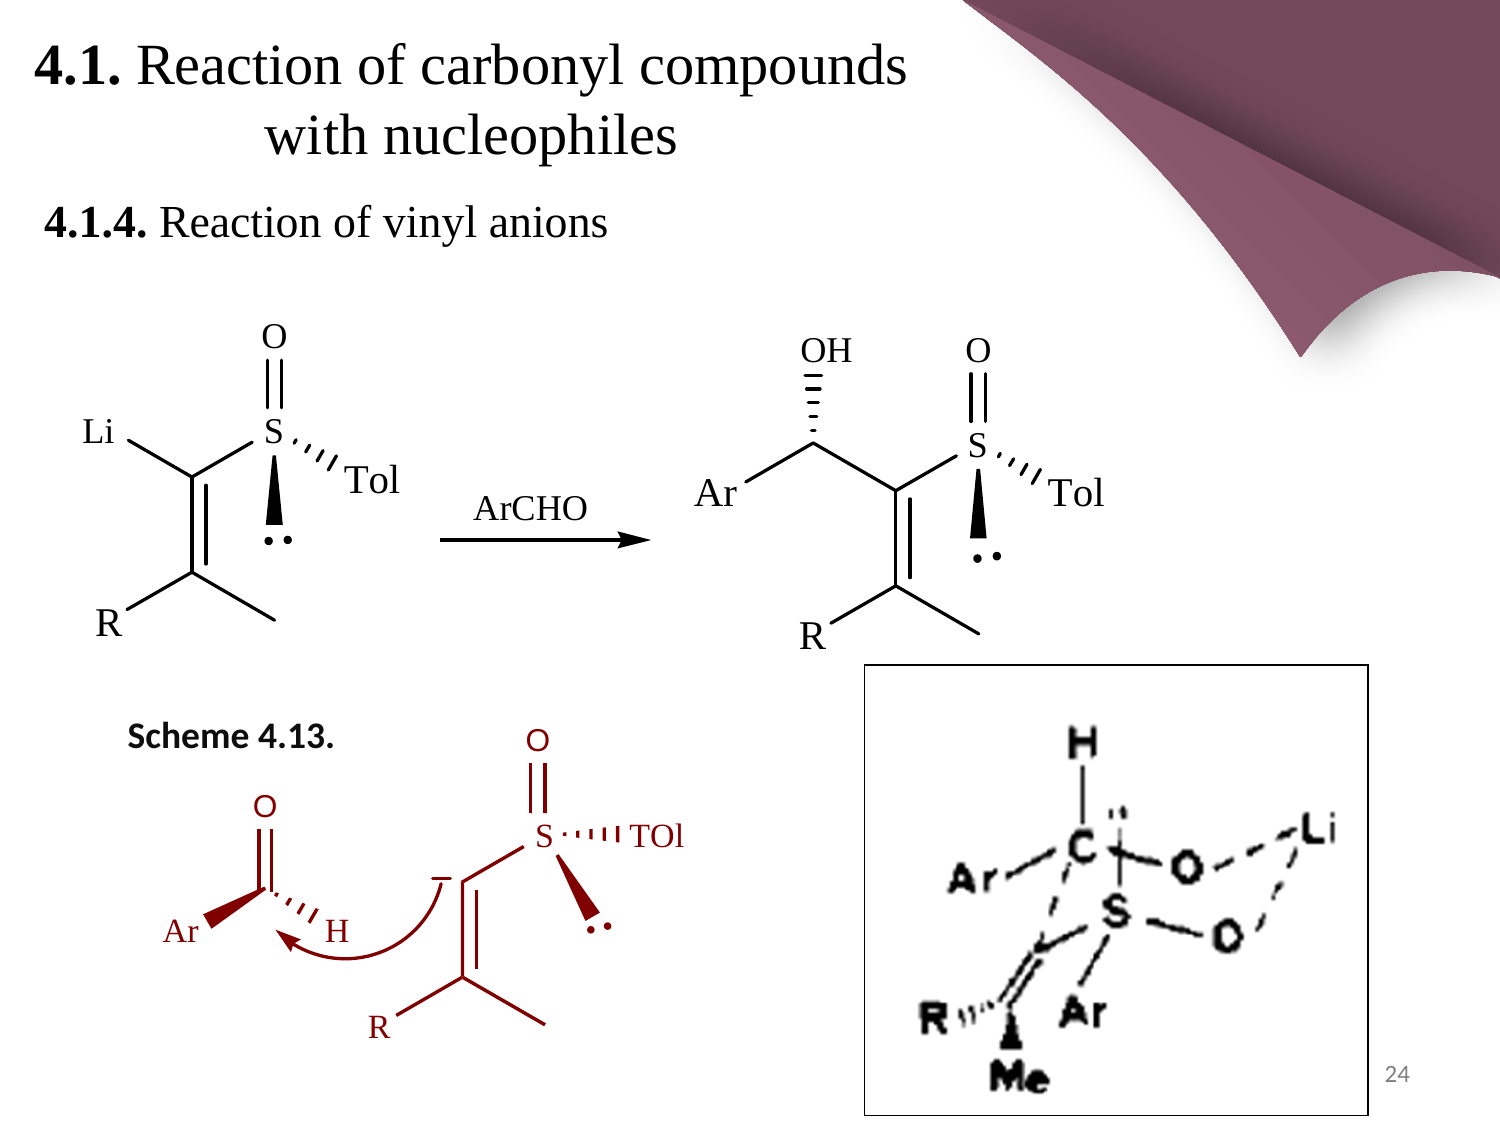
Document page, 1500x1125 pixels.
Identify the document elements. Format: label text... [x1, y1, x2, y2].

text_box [77, 314, 1110, 664]
slide_number 24 [1371, 1042, 1425, 1103]
picture [864, 665, 1368, 1116]
text_box 4.1.4. Reaction of vinyl anions [29, 184, 1152, 255]
text_box 4.1. Reaction of carbonyl compounds with nucleophiles [0, 19, 973, 174]
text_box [159, 722, 740, 1125]
text_box Scheme 4.13. [112, 704, 351, 764]
